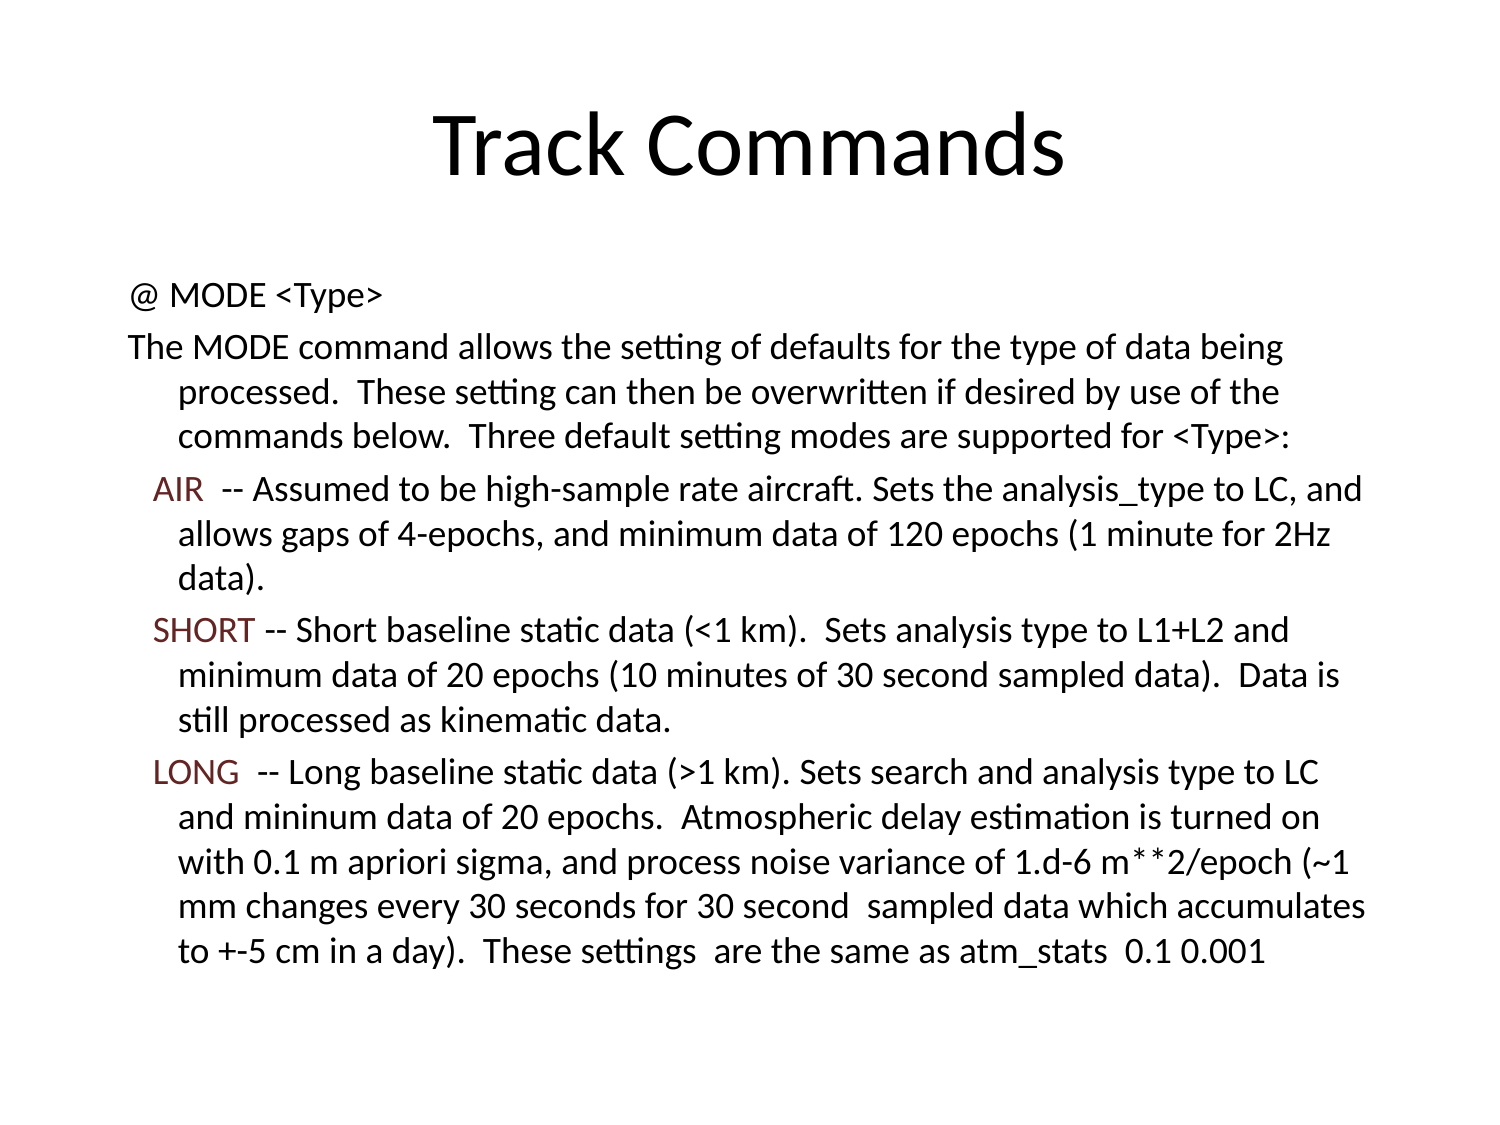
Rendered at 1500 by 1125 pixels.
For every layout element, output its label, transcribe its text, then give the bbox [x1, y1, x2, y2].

title Track Commands [75, 45, 1425, 233]
list @ MODE <Type> The MODE command allows the setting of defaults for the type of data being processed. These setting can then be overwritten if desired by use of the commands below. Three default setting modes are supported for <Type>: AIR -- Assumed to be high-sample rate aircraft. Sets the analysis_type to LC, and allows gaps of 4-epochs, and minimum data of 120 epochs (1 minute for 2Hz data). SHORT -- Short baseline static data (<1 km). Sets analysis type to L1+L2 and minimum data of 20 epochs (10 minutes of 30 second sampled data). Data is still processed as kinematic data. LONG -- Long baseline static data (>1 km). Sets search and analysis type to LC and mininum data of 20 epochs. Atmospheric delay estimation is turned on with 0.1 m apriori sigma, and process noise variance of 1.d-6 m**2/epoch (~1 mm changes every 30 seconds for 30 second sampled data which accumulates to +-5 cm in a day). These settings are the same as atm_stats 0.1 0.001 [112, 262, 1388, 1000]
